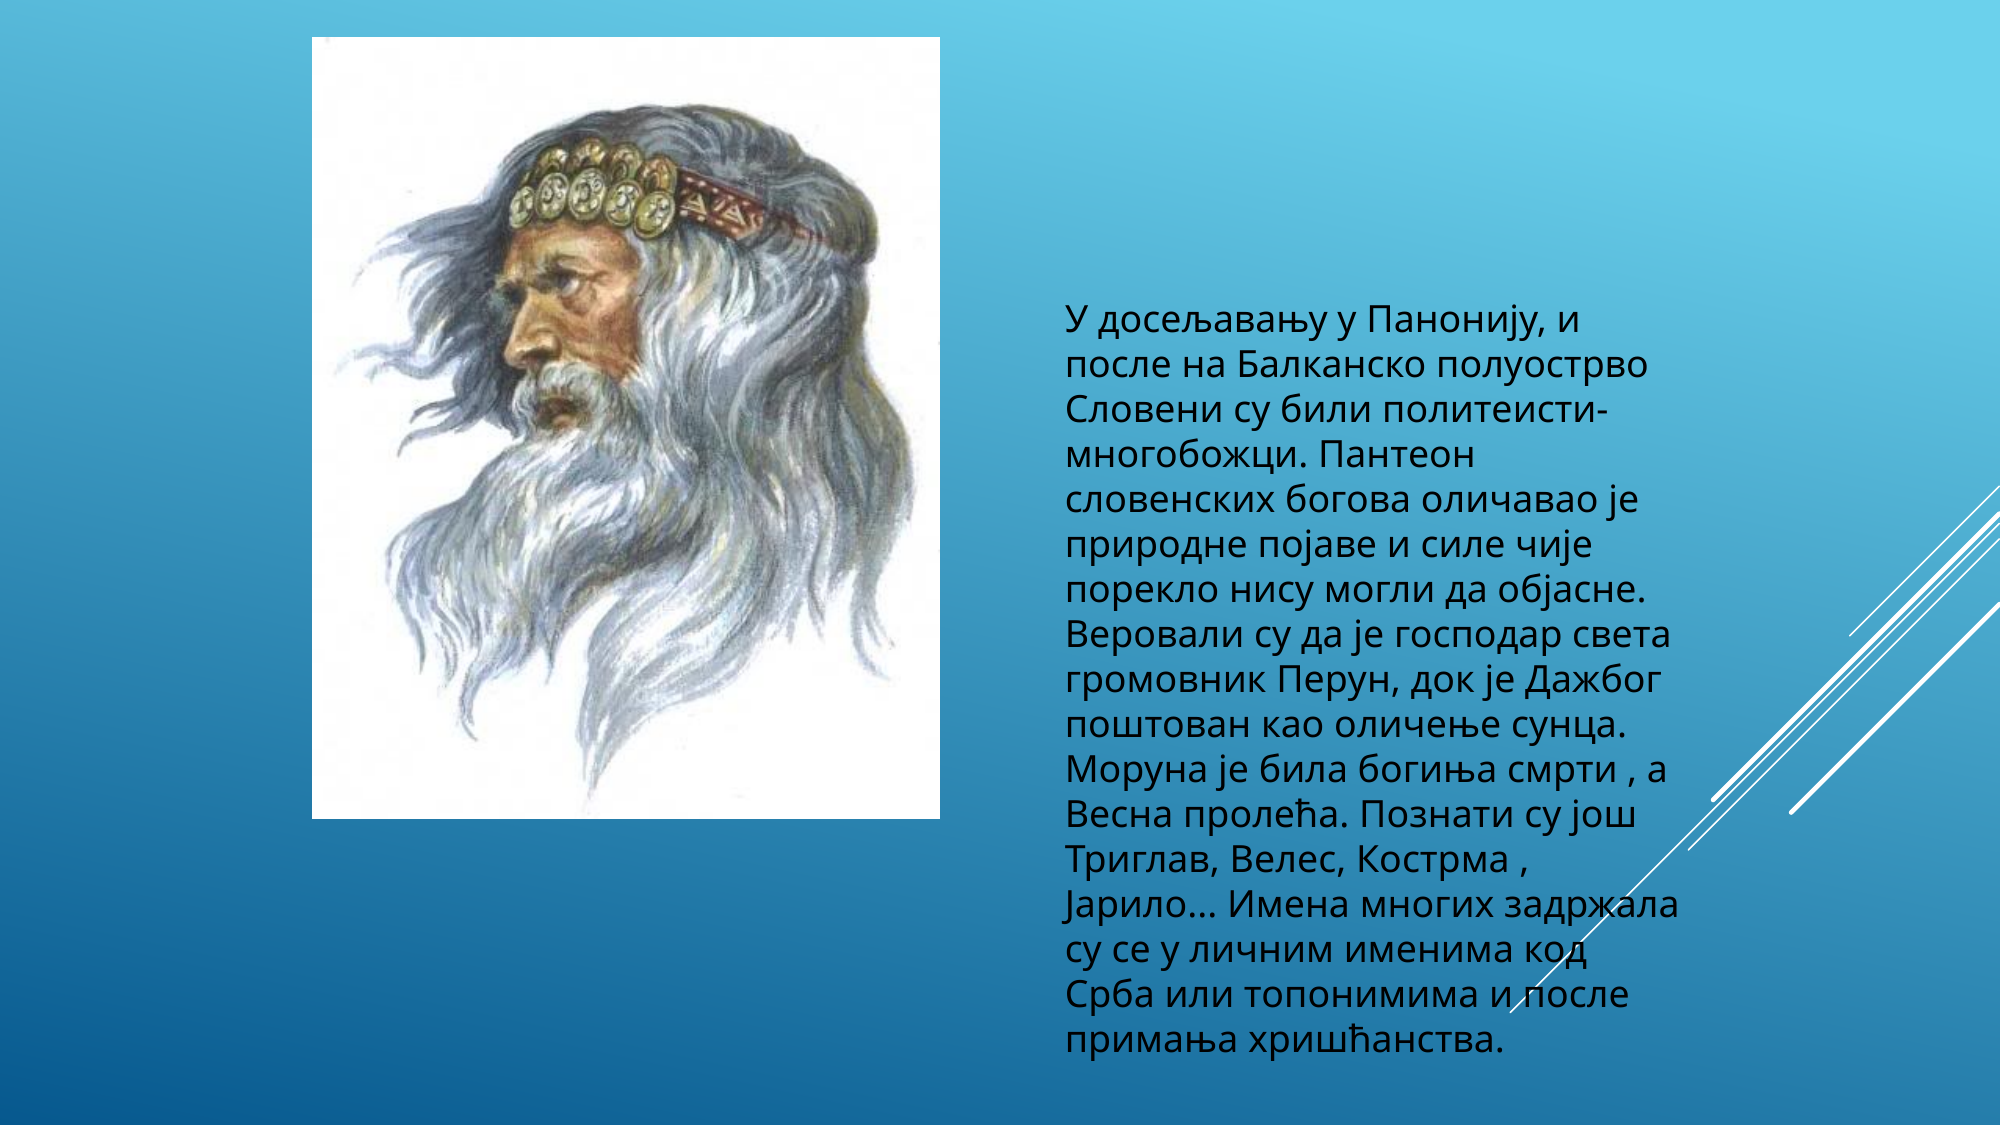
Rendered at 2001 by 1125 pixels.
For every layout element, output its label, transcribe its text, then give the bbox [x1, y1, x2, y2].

text_box У досељавању у Панонију, и после на Балканско полуострво Словени су били политеисти-многобожци. Пантеон словенских богова оличавао је природне појаве и силе чије порекло нису могли да објасне. Веровали су да је господар света громовник Перун, док је Дажбог поштован као оличење сунца. Моруна је била богиња смрти , а Весна пролећа. Познати су још Триглав, Велес, Кострма , Јарило... Имена многих задржала су се у личним именима код Срба или топонимима и после примања хришћанства. [1050, 287, 1700, 1068]
picture [312, 37, 940, 819]
